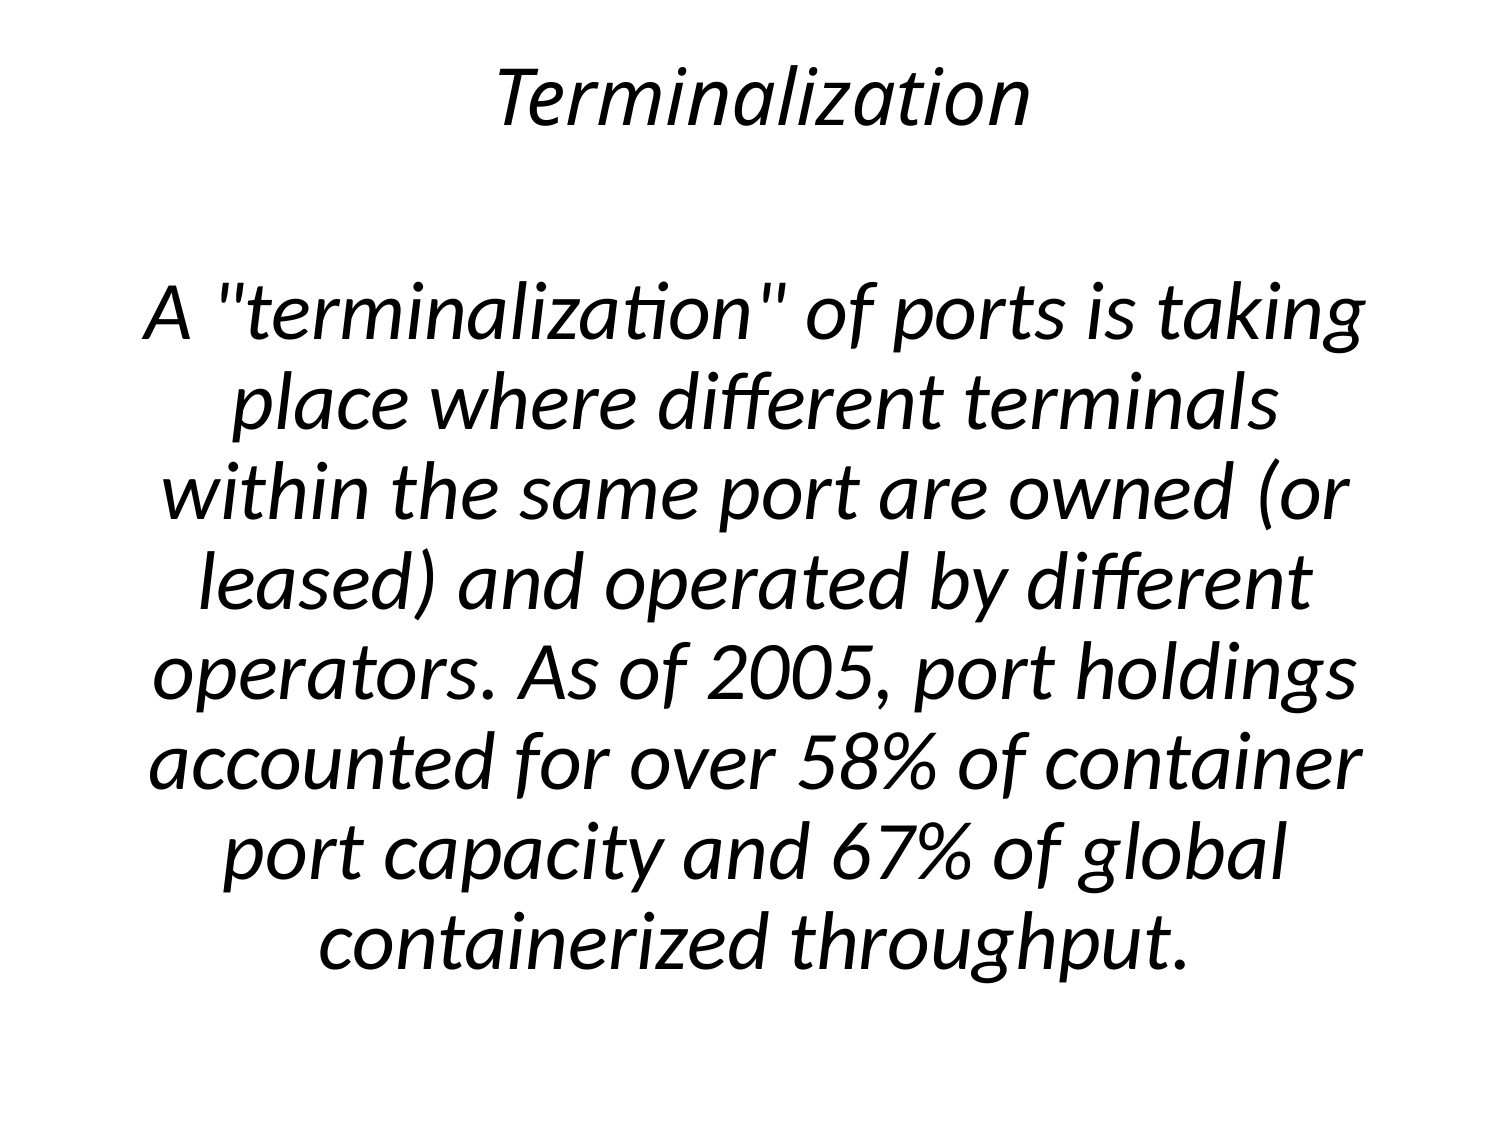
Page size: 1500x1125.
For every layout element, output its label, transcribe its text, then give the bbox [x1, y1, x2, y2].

title Terminalization [125, 50, 1400, 150]
subtitle A "terminalization" of ports is taking place where different terminals within the same port are owned (or leased) and operated by different operators. As of 2005, port holdings accounted for over 58% of container port capacity and 67% of global containerized throughput. [125, 200, 1388, 1013]
